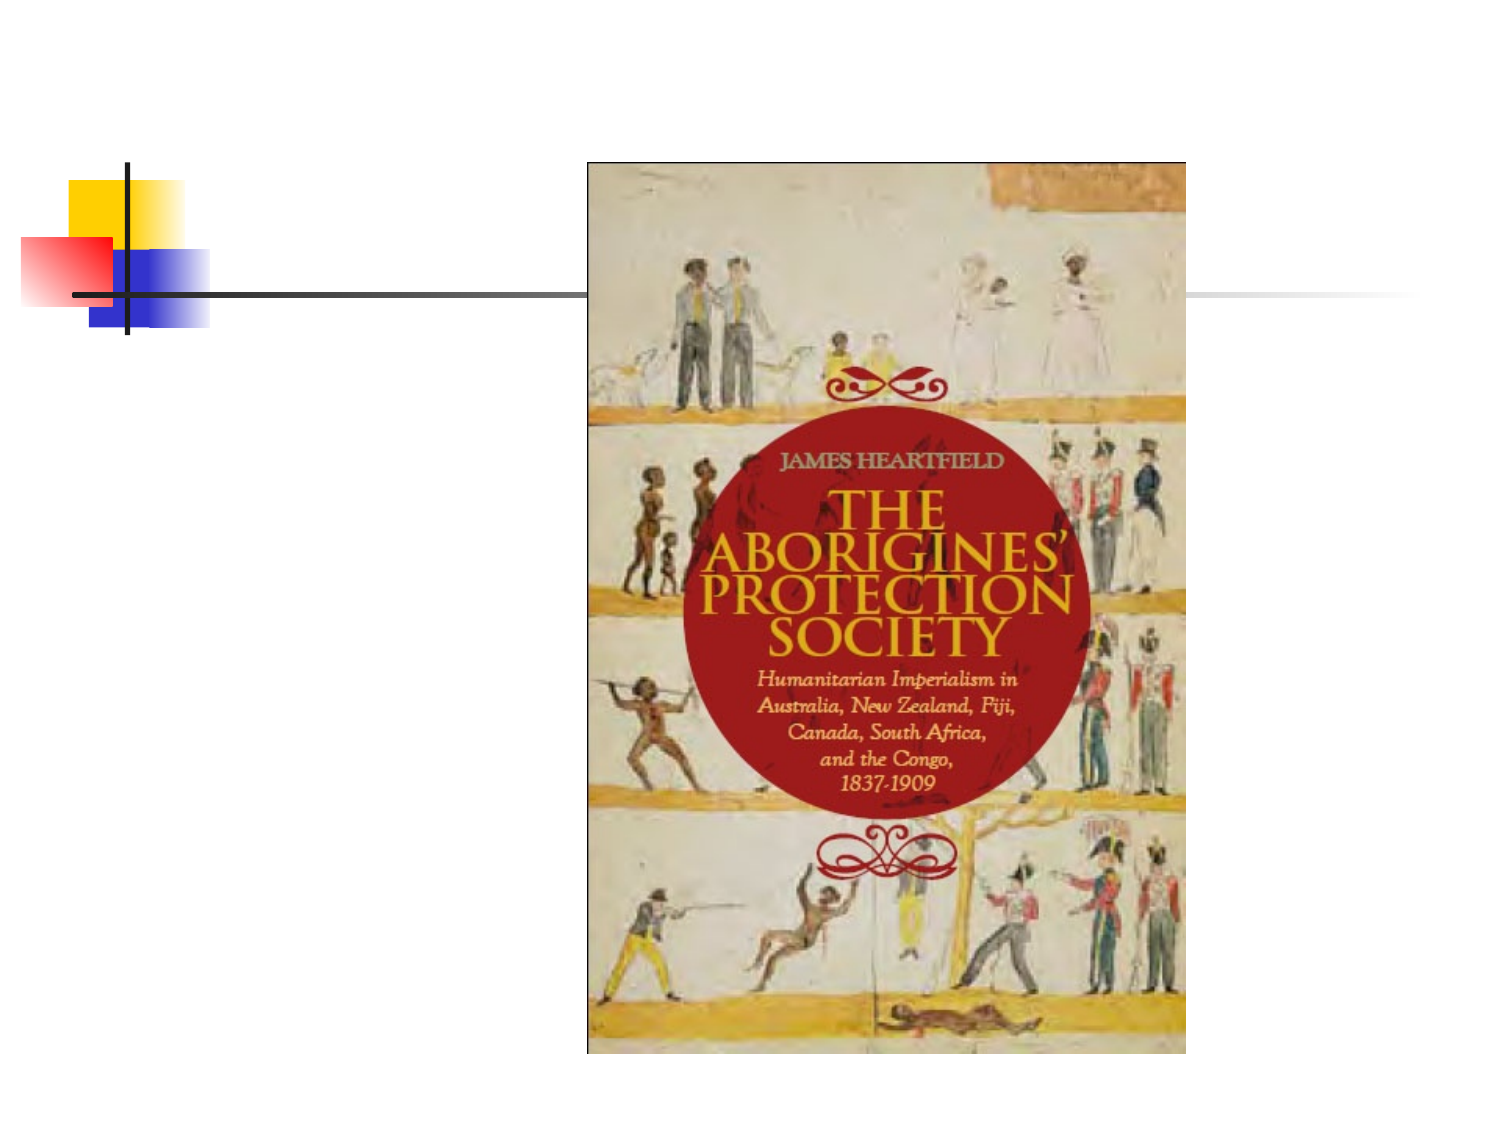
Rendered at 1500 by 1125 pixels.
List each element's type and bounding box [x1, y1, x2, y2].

picture [587, 162, 1187, 1054]
